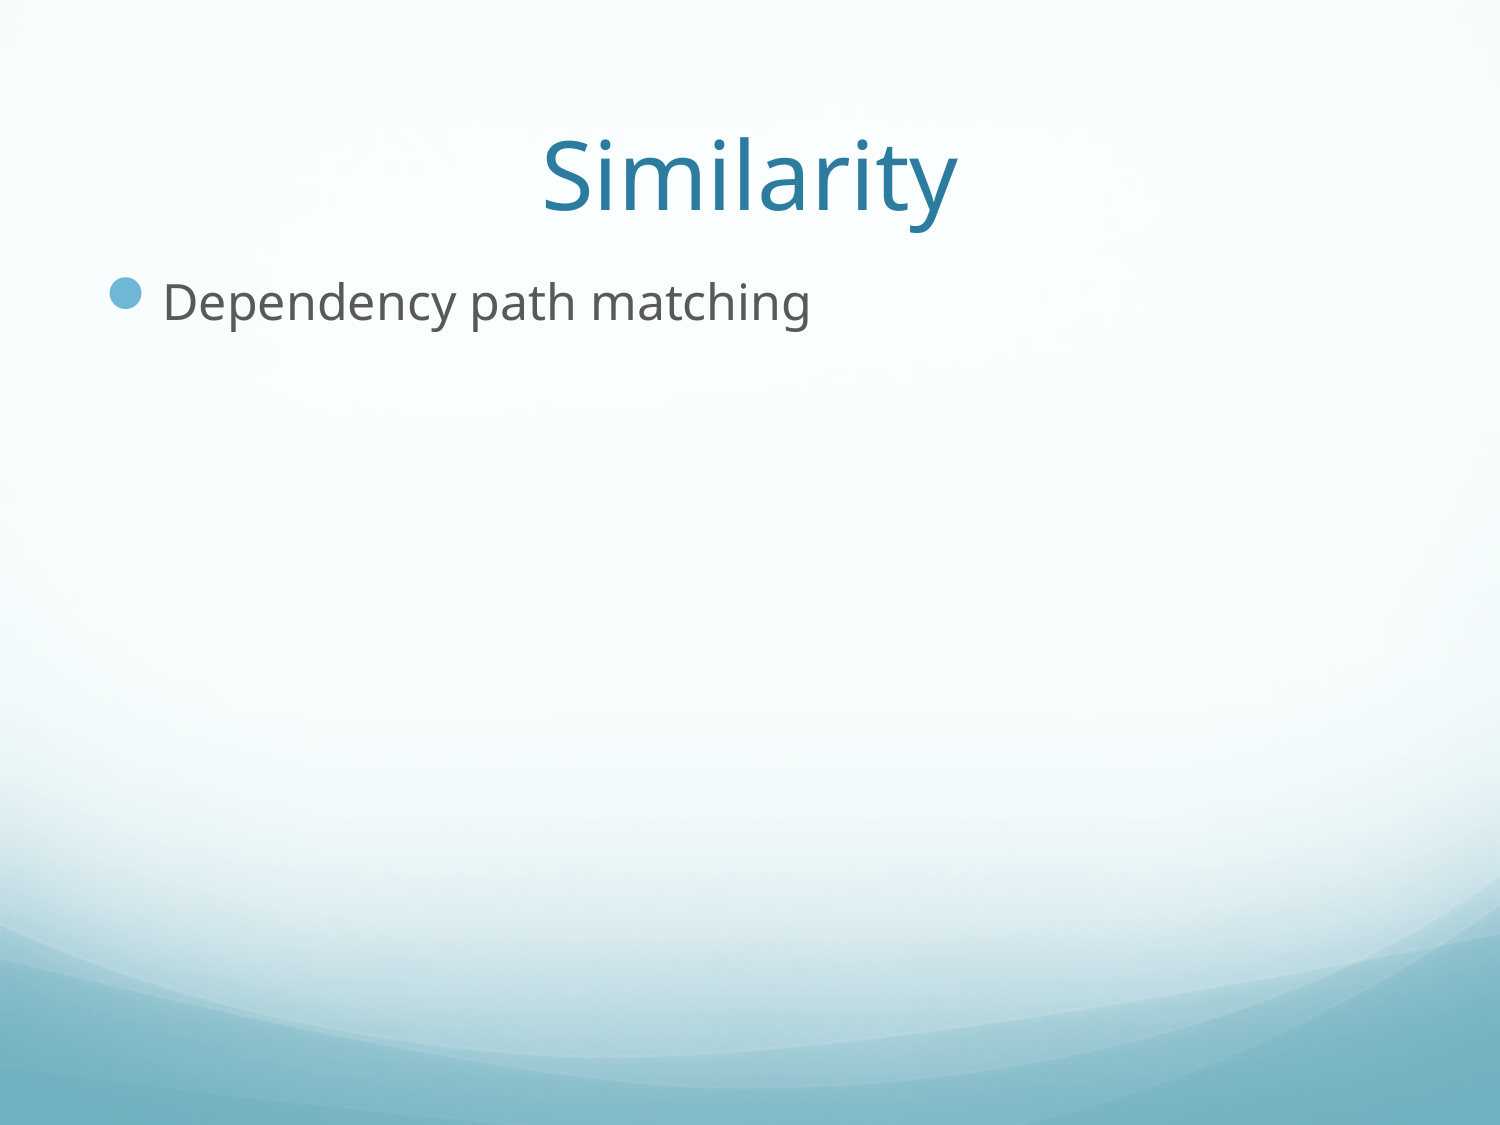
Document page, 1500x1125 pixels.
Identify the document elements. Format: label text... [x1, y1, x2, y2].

list Dependency path matching [90, 262, 1410, 975]
title Similarity [90, 17, 1410, 237]
